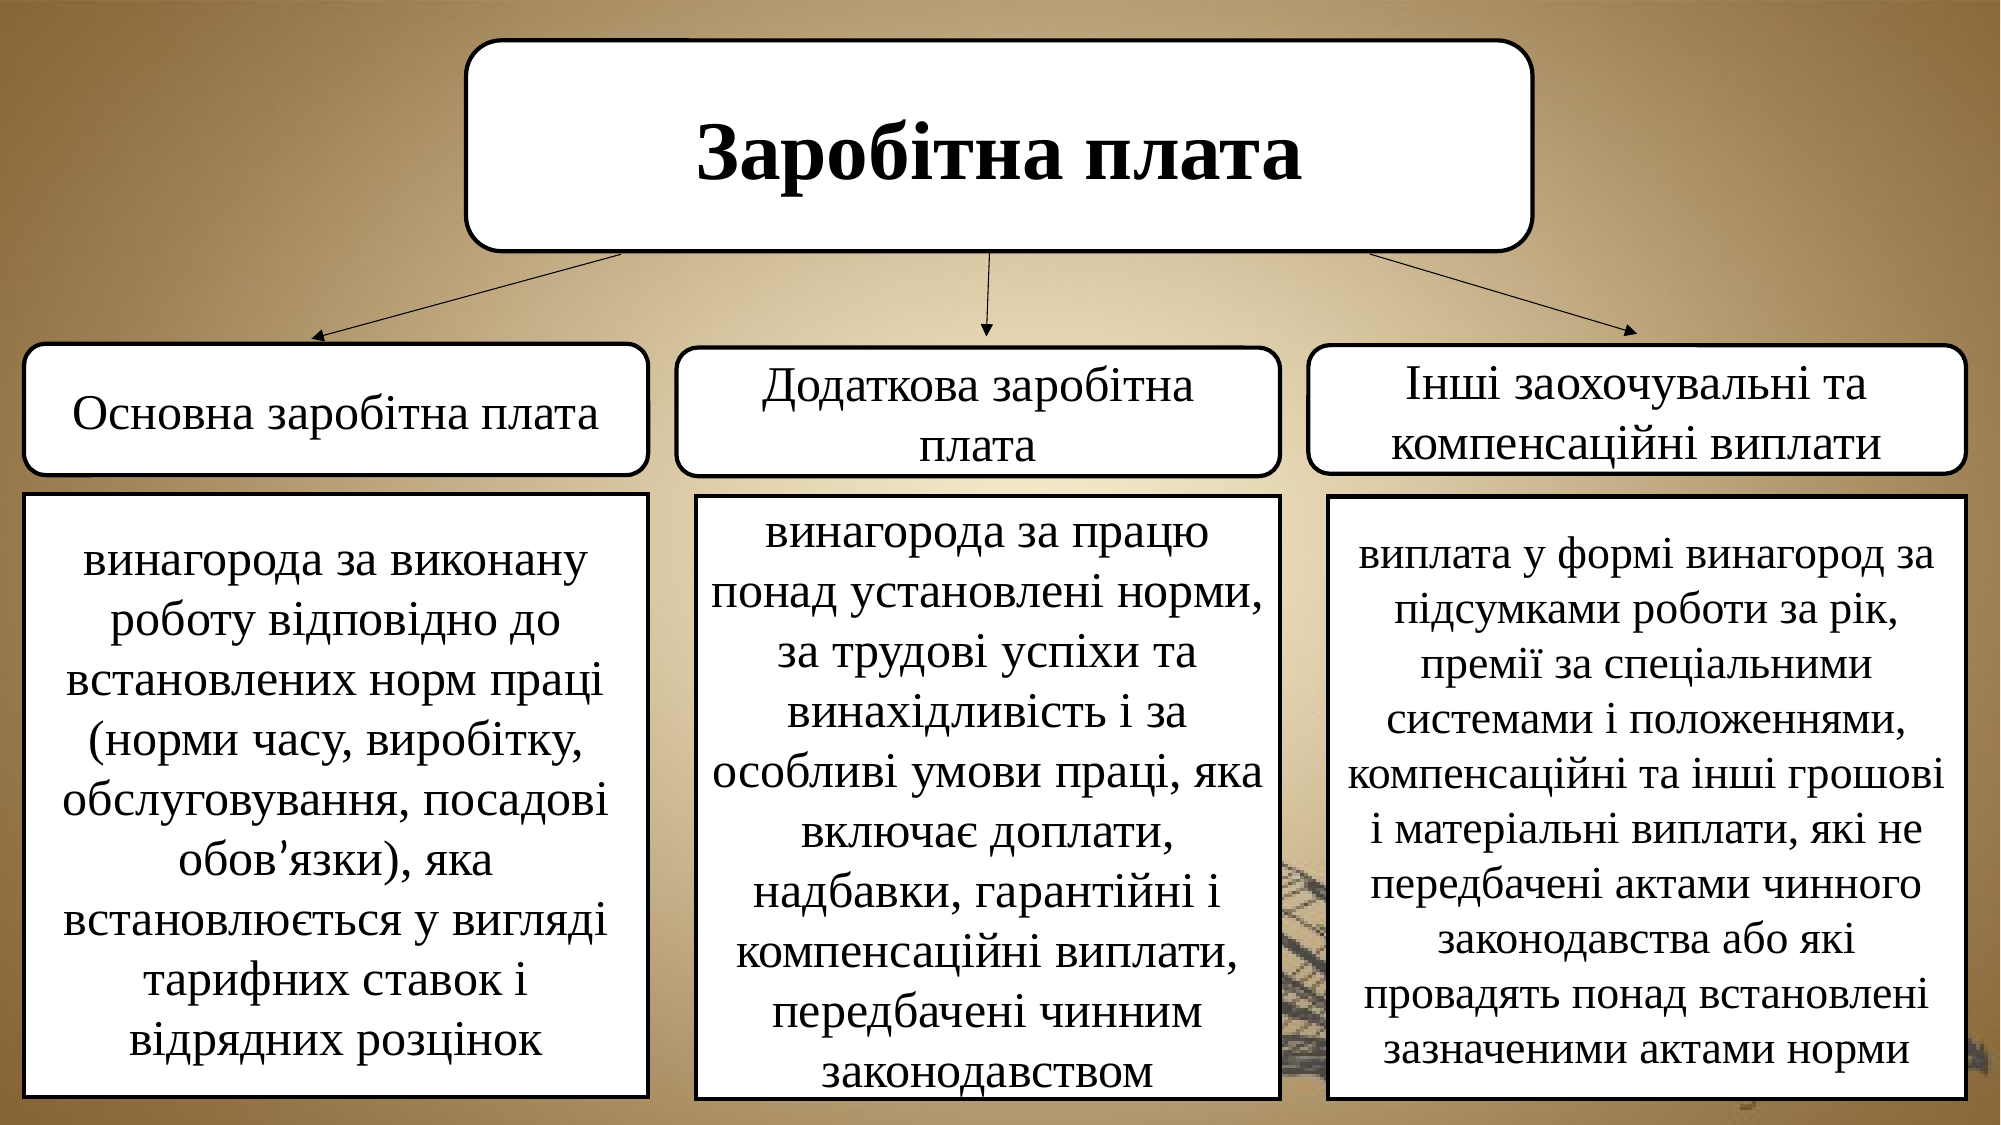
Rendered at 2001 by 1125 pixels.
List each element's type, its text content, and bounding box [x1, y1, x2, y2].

text_box виплата у формі винагород за підсумками роботи за рік, премії за спеціальними системами і положеннями, компенсаційні та інші грошові і матеріальні виплати, які не передбачені актами чинного законодавства або які провадять понад встановлені зазначеними актами норми [1327, 496, 1966, 1099]
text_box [1369, 254, 1638, 334]
text_box Основна заробітна плата [23, 343, 649, 476]
text_box винагорода за працю понад установлені норми, за трудові успіхи та винахідливість і за особливі умови праці, яка включає доплати, надбавки, гарантійні і компенсаційні виплати, передбачені чинним законодавством [695, 496, 1281, 1099]
text_box винагорода за виконану роботу відповідно до встановлених норм праці (норми часу, виробітку, обслуговування, посадові обов’язки), яка встановлюється у вигляді тарифних ставок і відрядних розцінок [23, 494, 649, 1097]
text_box Додаткова заробітна плата [676, 347, 1281, 477]
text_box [986, 252, 990, 337]
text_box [311, 254, 621, 339]
text_box Інші заохочувальні та компенсаційні виплати [1308, 345, 1967, 474]
picture [0, 0, 2001, 1125]
text_box Заробітна плата [466, 40, 1533, 252]
